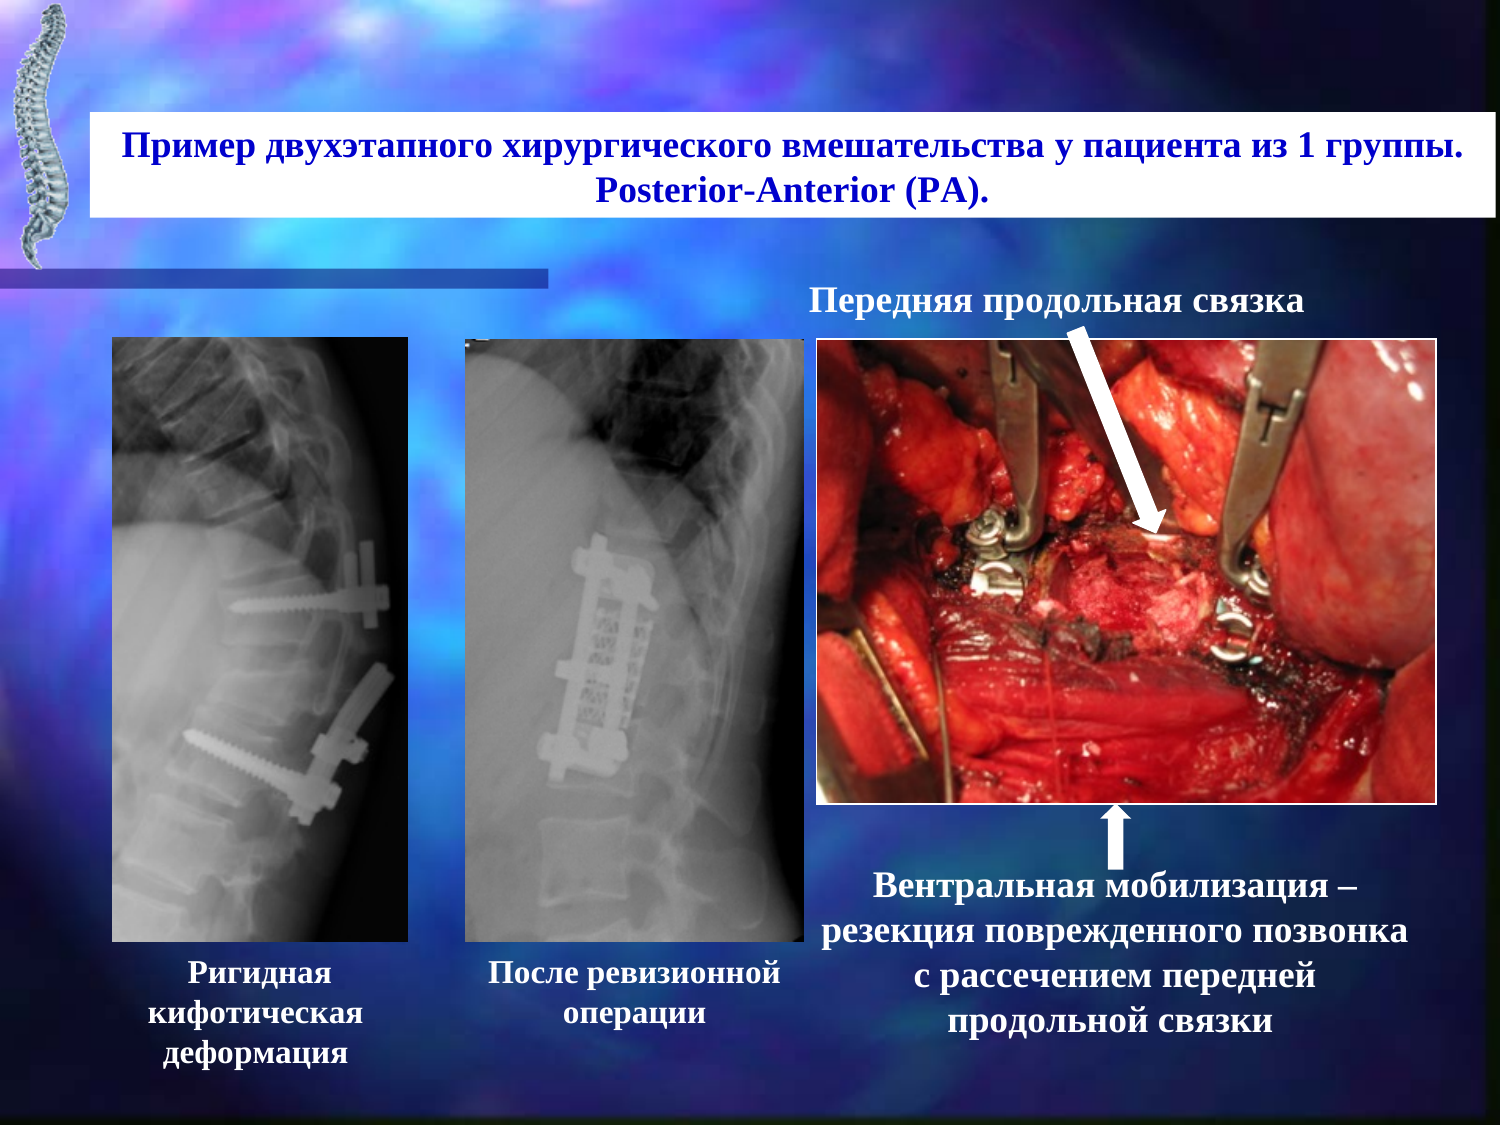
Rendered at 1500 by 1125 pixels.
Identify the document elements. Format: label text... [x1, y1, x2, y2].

text_box Ригидная кифотическая деформация [67, 942, 452, 1078]
text_box Передняя продольная связка [795, 267, 1319, 328]
text_box [1067, 328, 1089, 339]
text_box После ревизионной операции [473, 942, 797, 1038]
text_box Пример двухэтапного хирургического вмешательства у пациента из 1 группы. Posterior-Anterior (PA). [89, 112, 1496, 218]
text_box [1100, 804, 1132, 870]
picture [0, 0, 1500, 1125]
text_box Вентральная мобилизация –резекция поврежденного позвонка с рассечением передней продольной связки [802, 852, 1429, 1048]
